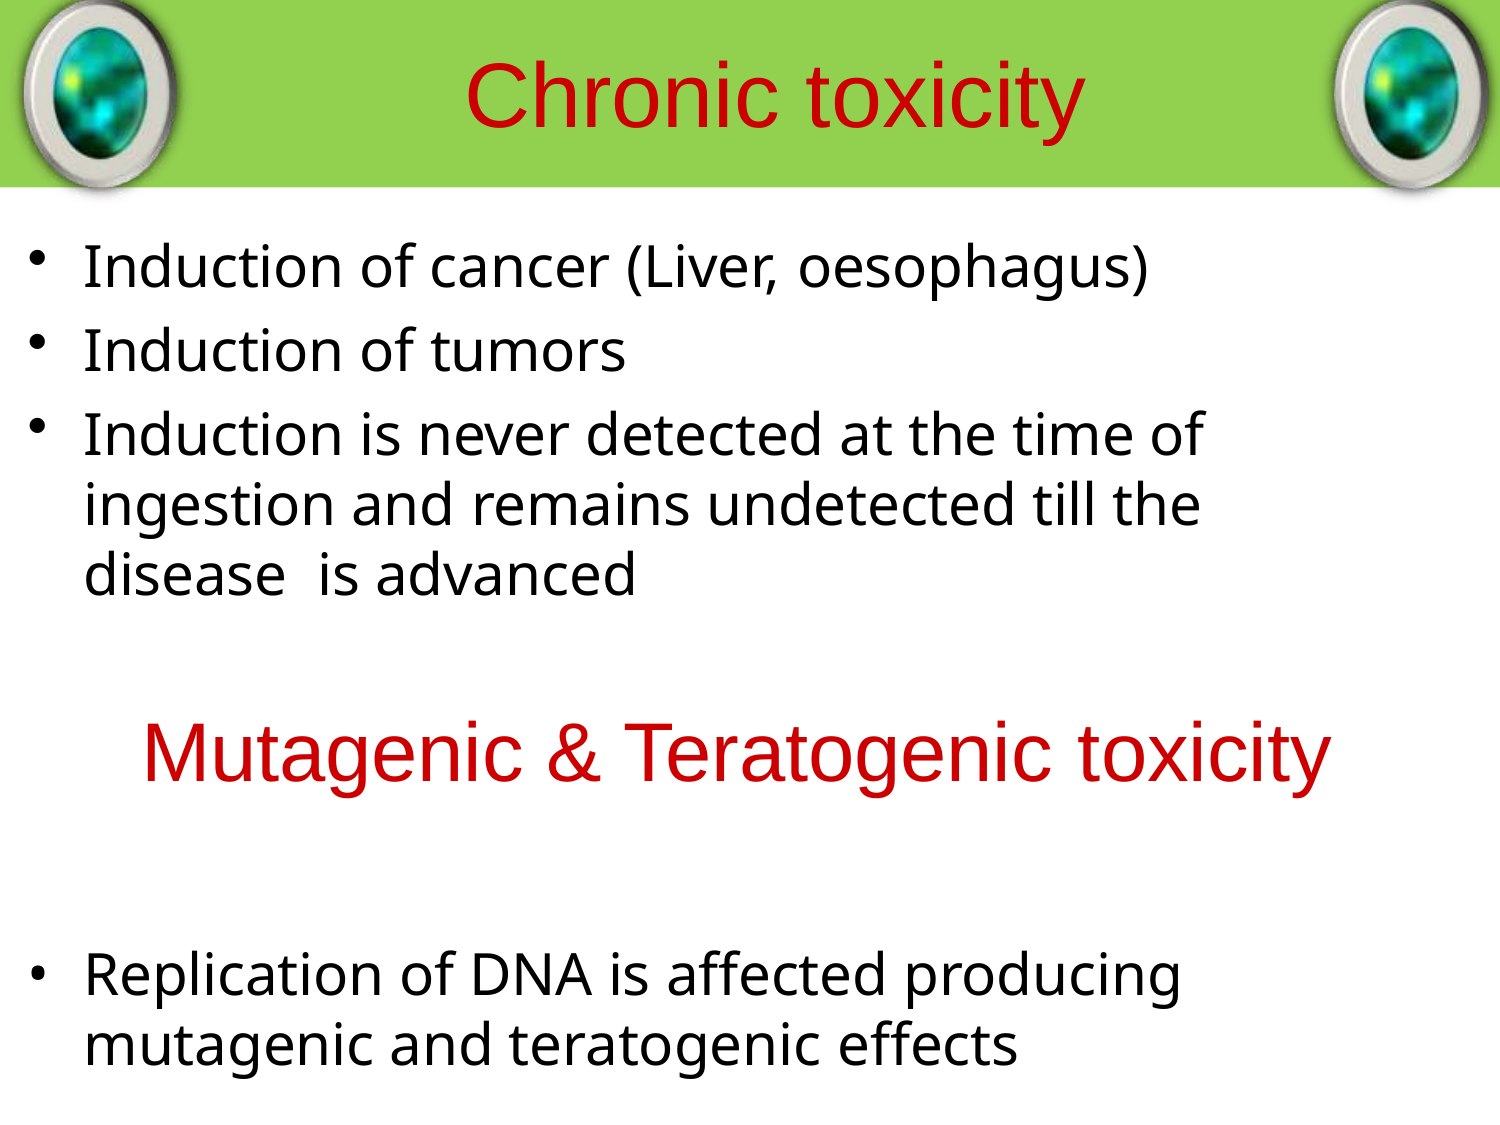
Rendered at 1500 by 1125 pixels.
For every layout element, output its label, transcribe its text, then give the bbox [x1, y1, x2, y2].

text_box [246, 0, 1265, 188]
text_box Induction of cancer (Liver, oesophagus) Induction of tumors Induction is never detected at the time of ingestion and remains undetected till the disease is advanced Mutagenic & Teratogenic toxicity Replication of DNA is affected producing mutagenic and teratogenic effects [25, 213, 1419, 1077]
text_box [1265, 0, 1500, 229]
text_box [0, 0, 246, 239]
title Chronic toxicity [462, 34, 1089, 213]
